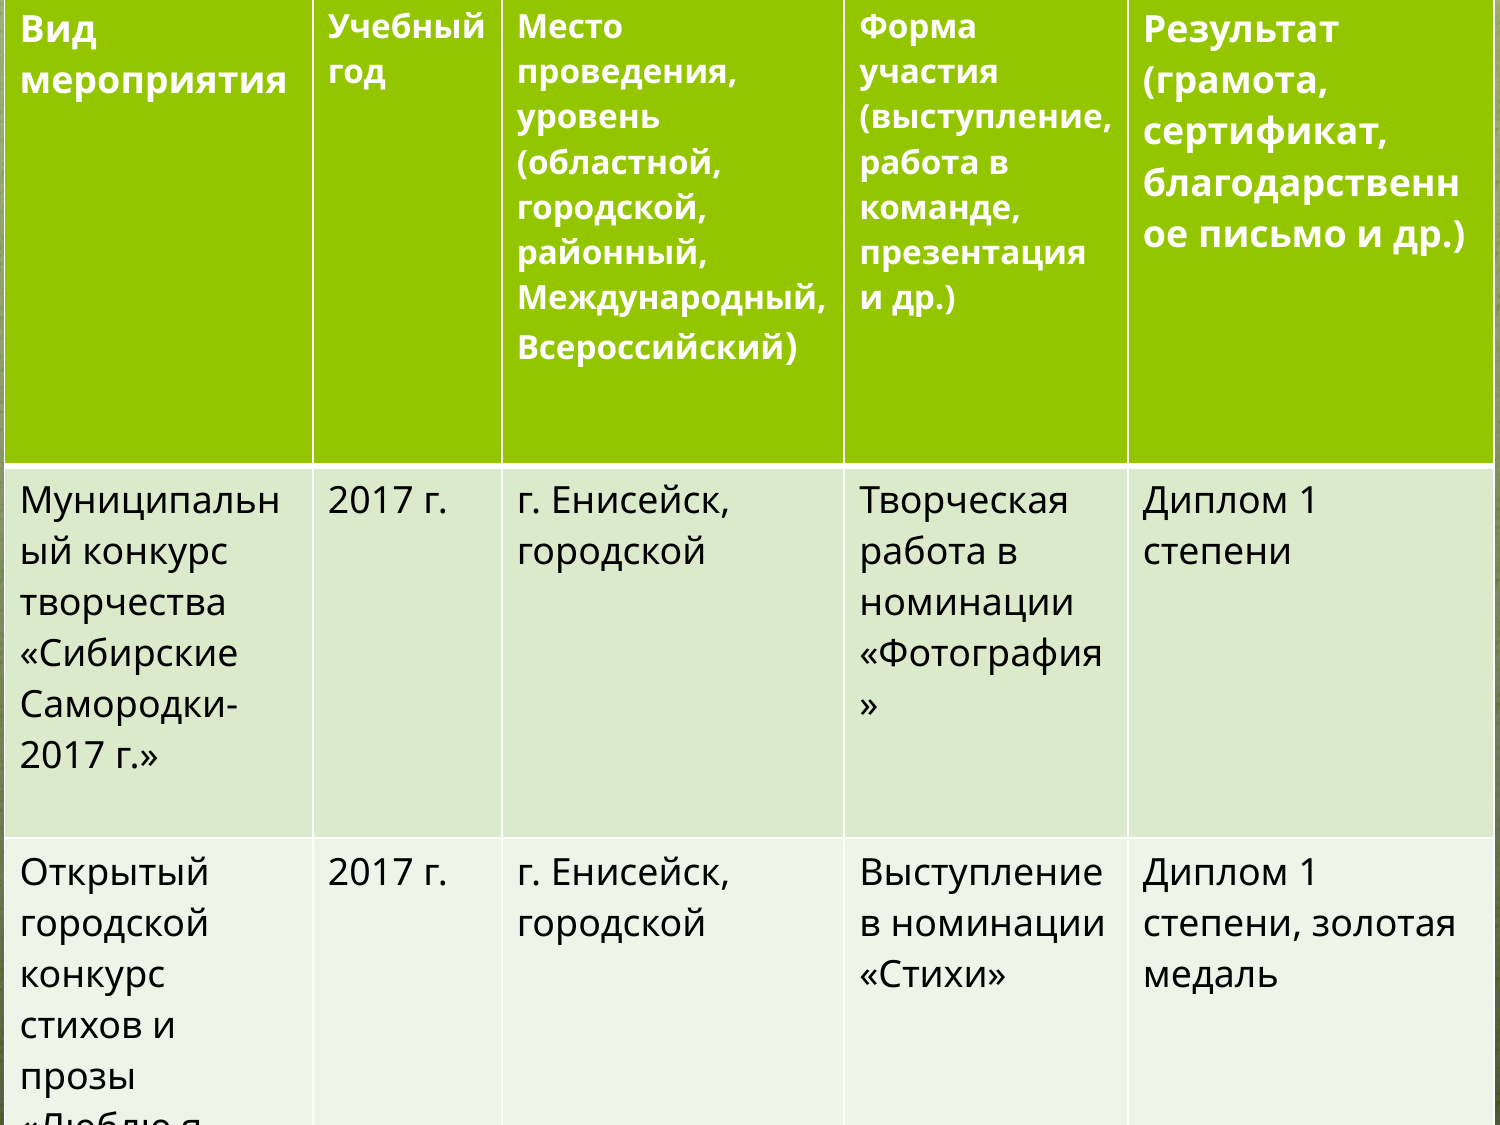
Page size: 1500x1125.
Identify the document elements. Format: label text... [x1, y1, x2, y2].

table_cell Творческая работа в номинации «Фотография» [845, 469, 1127, 837]
table_header Учебный год [314, 0, 501, 463]
table_cell г. Енисейск, городской [503, 469, 843, 837]
table_cell Открытый городской конкурс стихов и прозы «Люблю я природу Сибири» [5, 839, 312, 1125]
table_cell 2017 г. [314, 469, 501, 837]
table_cell Выступление в номинации «Стихи» [845, 839, 1127, 1125]
table_header Результат (грамота, сертификат, благодарственное письмо и др.) [1129, 0, 1493, 463]
table_cell Муниципальный конкурс творчества «Сибирские Самородки-2017 г.» [5, 469, 312, 837]
table_cell Диплом 1 степени [1129, 469, 1493, 837]
table_cell 2017 г. [314, 839, 501, 1125]
table_header Вид мероприятия [5, 0, 312, 463]
table_cell Диплом 1 степени, золотая медаль [1129, 839, 1493, 1125]
table_header Форма участия (выступление, работа в команде, презентация и др.) [845, 0, 1127, 463]
table_cell г. Енисейск, городской [503, 839, 843, 1125]
table_header Место проведения, уровень (областной, городской, районный, Международный, Всероссийский) [503, 0, 843, 463]
